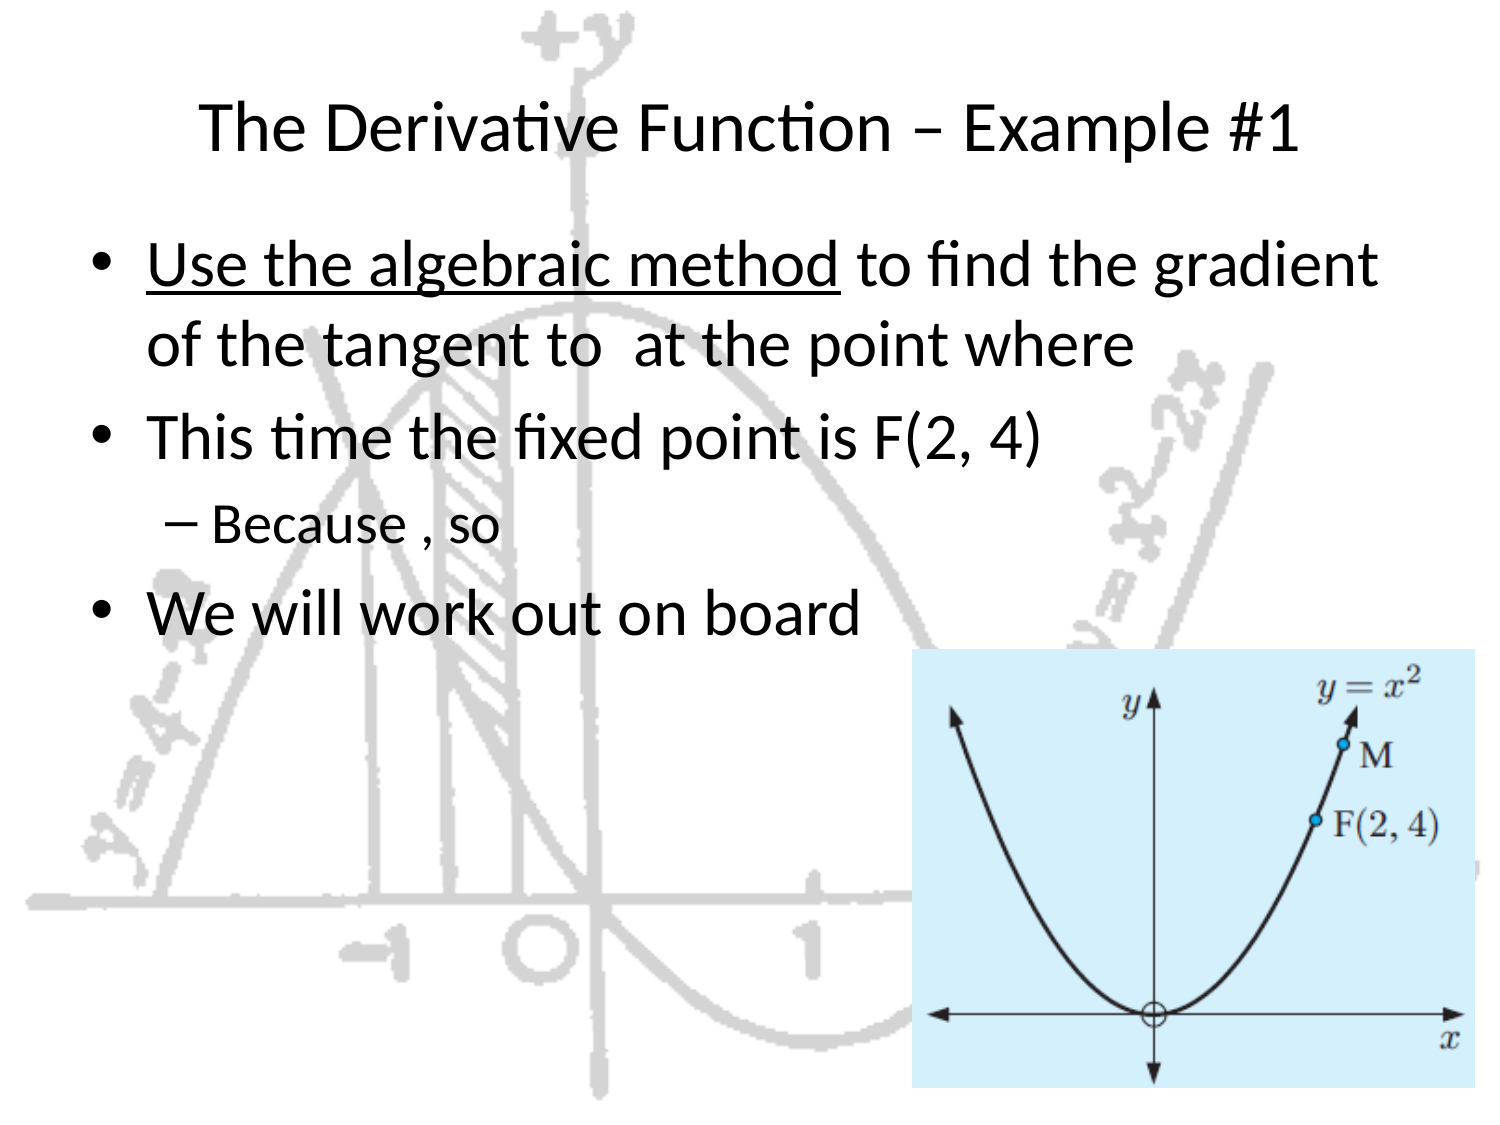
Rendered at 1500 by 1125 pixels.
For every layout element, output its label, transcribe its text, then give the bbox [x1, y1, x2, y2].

picture [912, 649, 1475, 1088]
title The Derivative Function – Example #1 [75, 45, 1425, 200]
